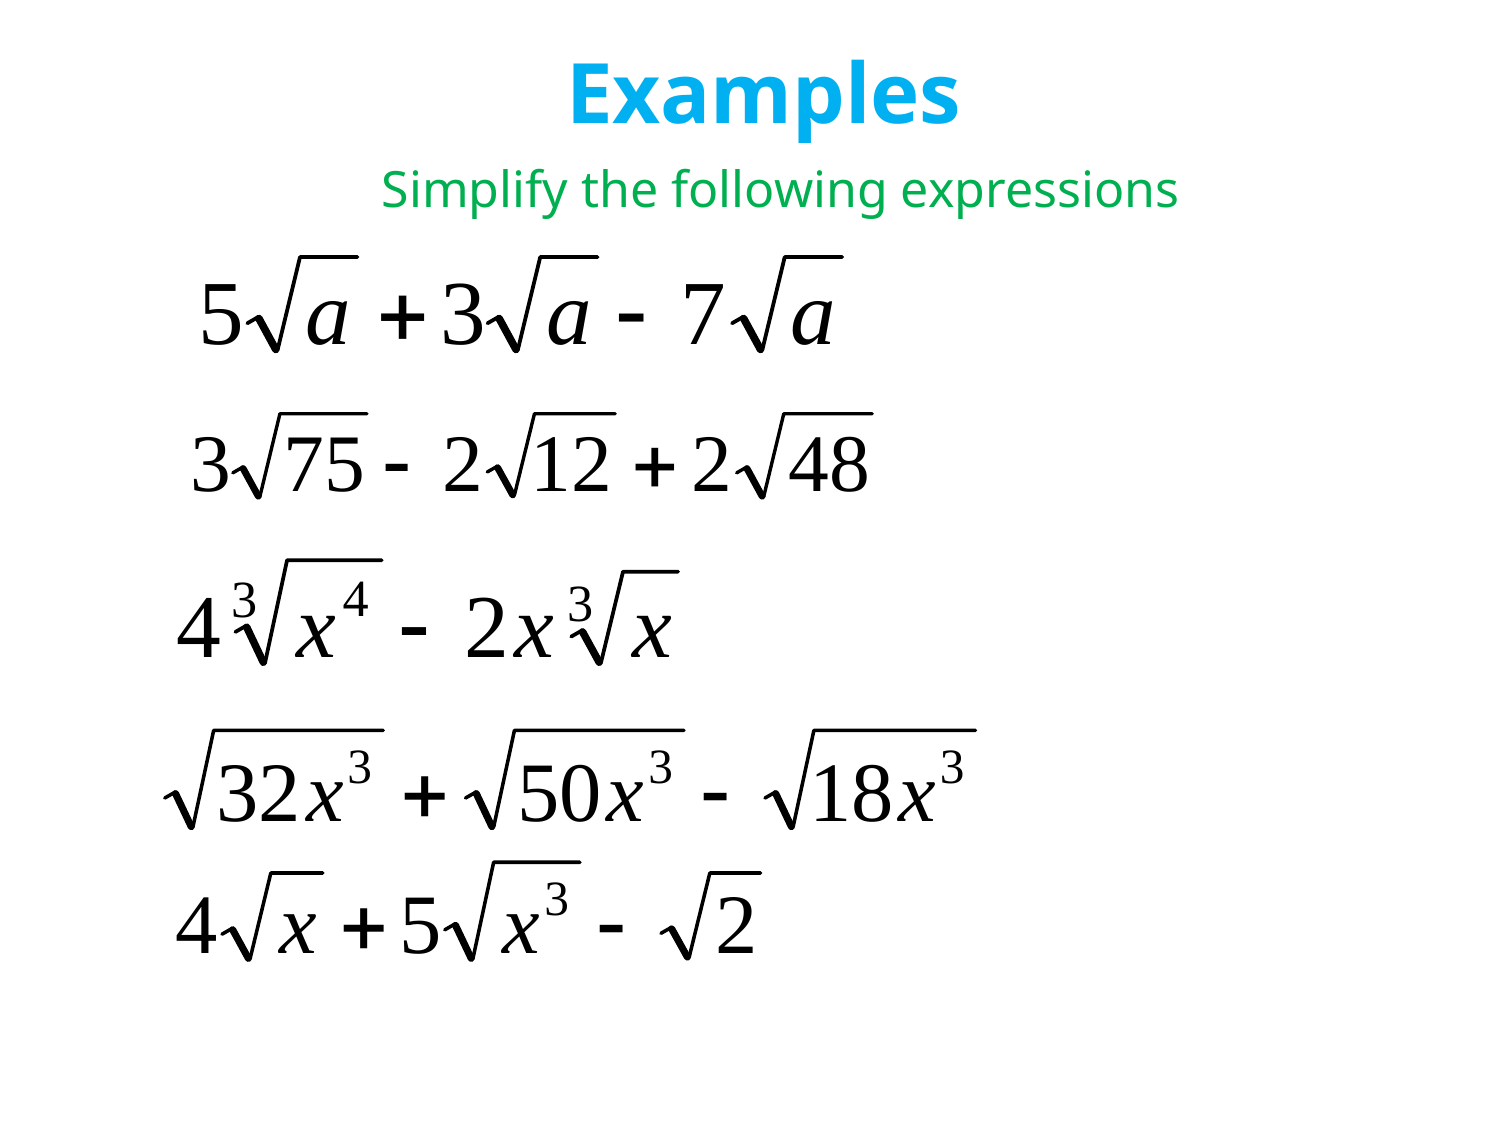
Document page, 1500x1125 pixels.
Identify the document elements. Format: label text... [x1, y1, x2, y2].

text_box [162, 537, 701, 695]
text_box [180, 395, 888, 519]
list Examples [187, 24, 1325, 150]
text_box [162, 840, 776, 982]
text_box Simplify the following expressions [366, 149, 1238, 225]
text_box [187, 237, 864, 375]
text_box [79, 275, 1405, 750]
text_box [148, 708, 995, 851]
